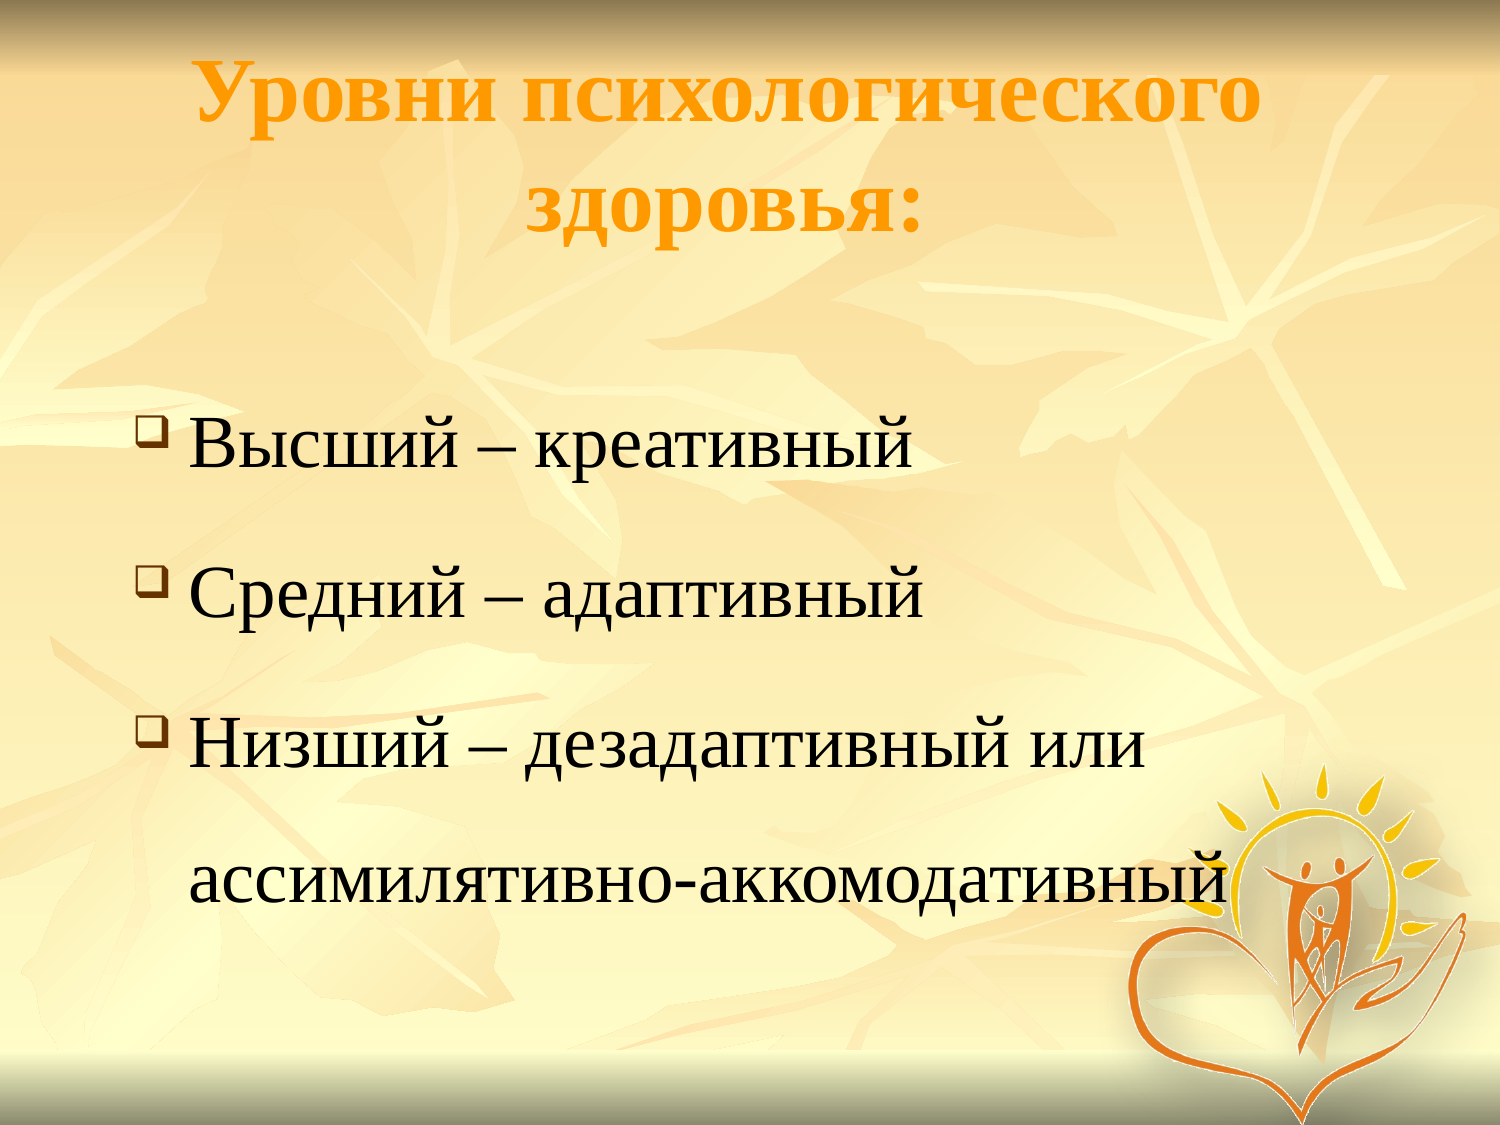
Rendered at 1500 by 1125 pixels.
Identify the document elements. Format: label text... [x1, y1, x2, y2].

picture [1127, 763, 1467, 1125]
list Высший – креативный Средний – адаптивный Низший – дезадаптивный или ассимилятивно-аккомодативный [116, 339, 1500, 995]
title Уровни психологического здоровья: [29, 45, 1426, 234]
